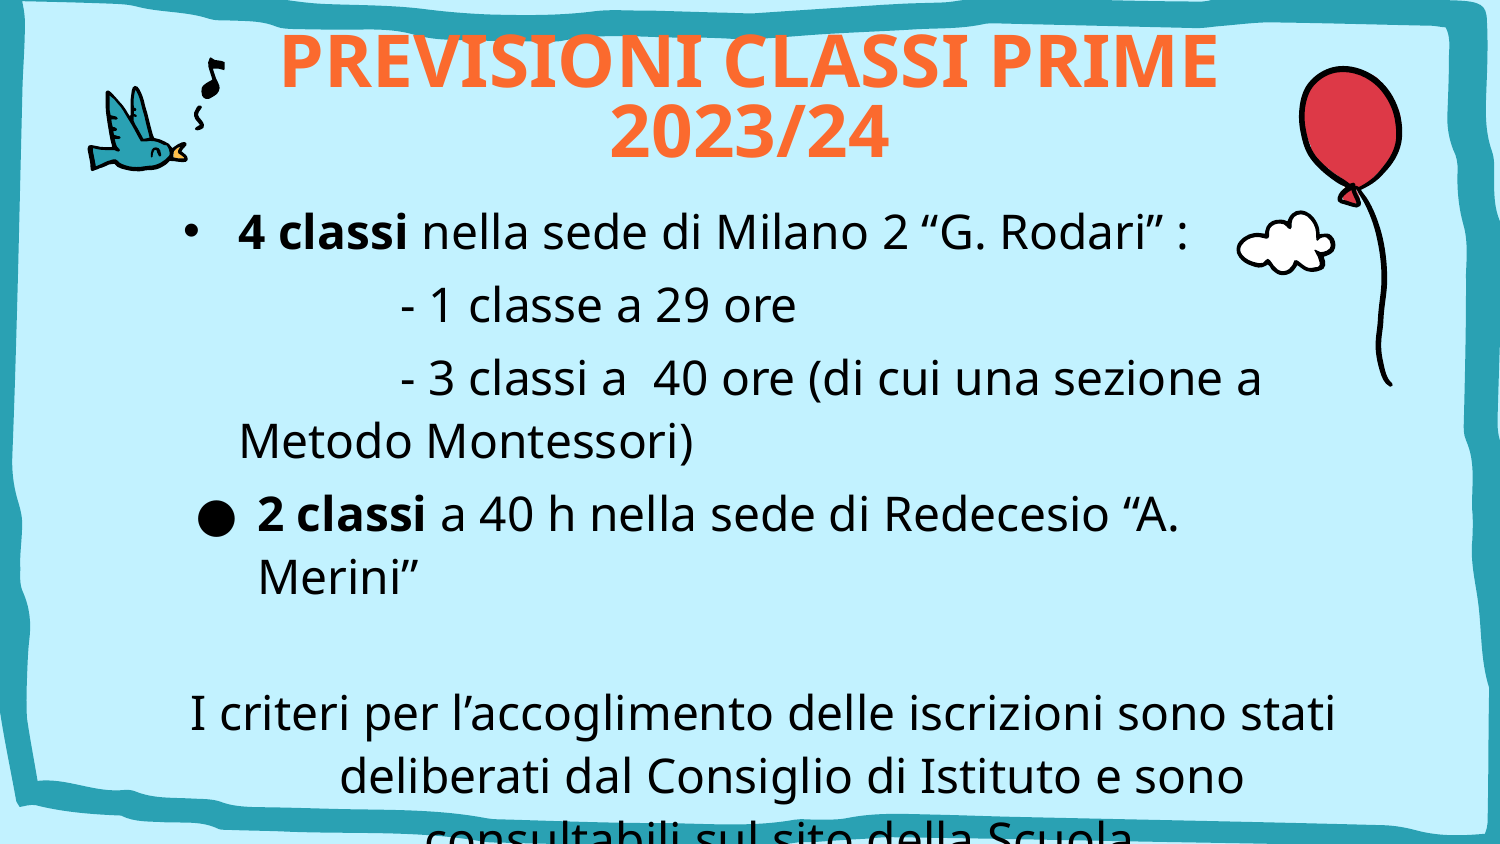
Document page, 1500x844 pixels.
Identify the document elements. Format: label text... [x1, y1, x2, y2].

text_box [87, 57, 226, 173]
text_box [1235, 208, 1293, 276]
text_box 4 classi nella sede di Milano 2 “G. Rodari” : - 1 classe a 29 ore - 3 classi a 40 ore (di cui una sezione a Metodo Montessori) 2 classi a 40 h nella sede di Redecesio “A. Merini’’ I criteri per l’accoglimento delle iscrizioni sono stati deliberati dal Consiglio di Istituto e sono consultabili sul sito della Scuola www.icsabin.edu.it [167, 180, 1363, 844]
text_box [1298, 65, 1405, 387]
title PREVISIONI CLASSI PRIME 2023/24 [118, 36, 1382, 167]
